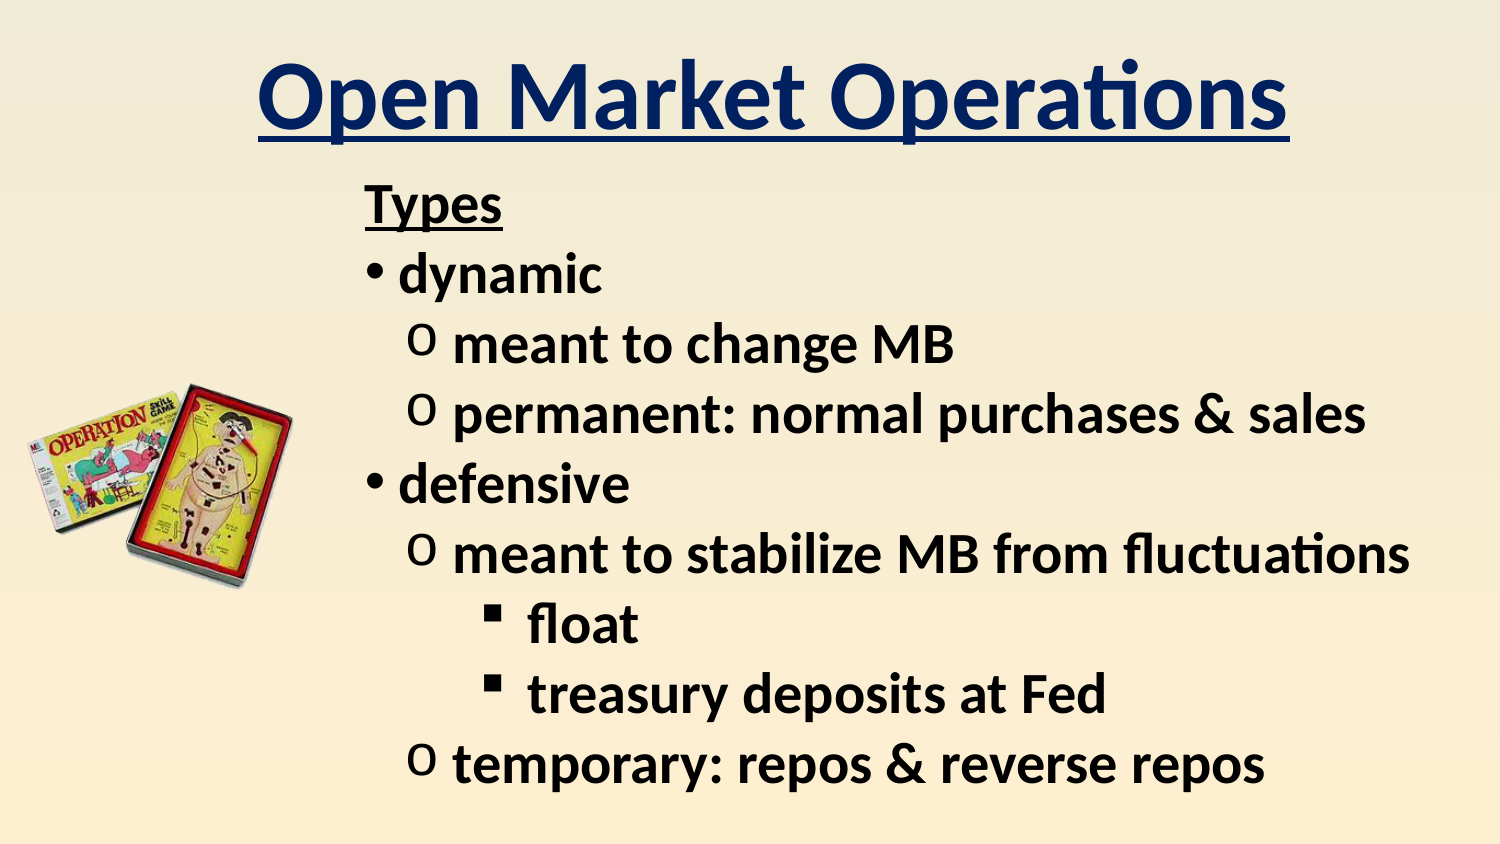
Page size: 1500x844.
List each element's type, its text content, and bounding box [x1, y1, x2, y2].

picture [22, 378, 301, 598]
text_box Types dynamic meant to change MB permanent: normal purchases & sales defensive meant to stabilize MB from fluctuations float treasury deposits at Fed temporary: repos & reverse repos [349, 158, 1475, 803]
text_box Open Market Operations [243, 21, 1305, 157]
